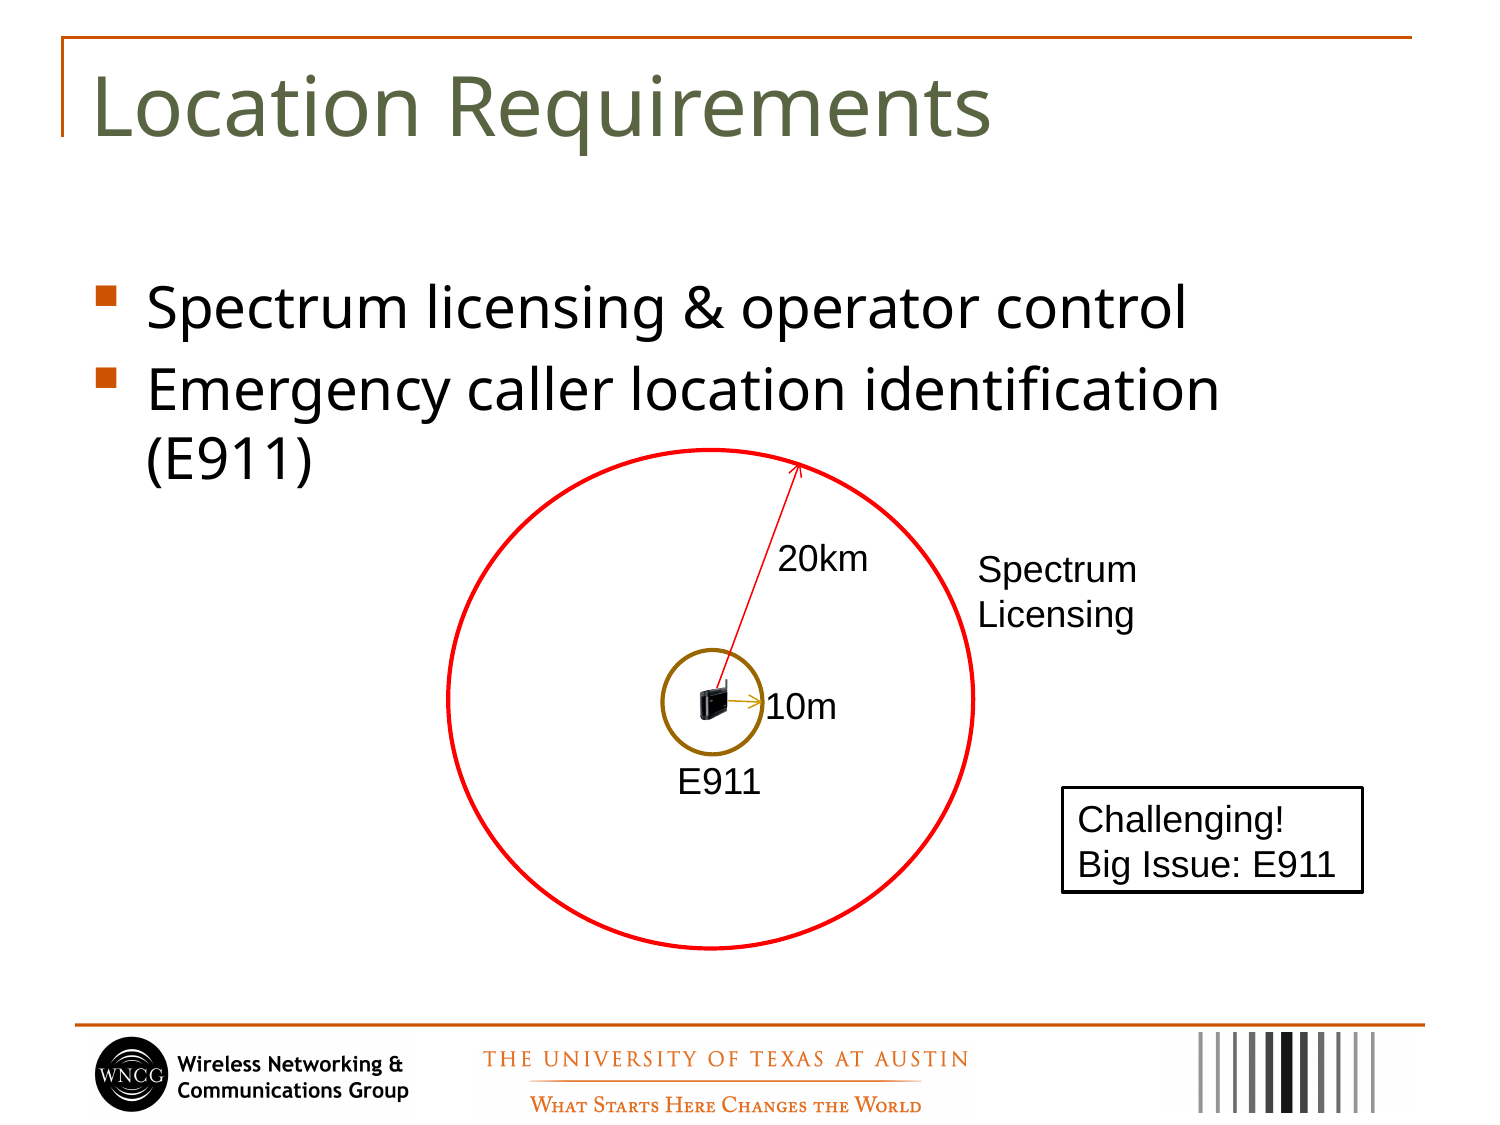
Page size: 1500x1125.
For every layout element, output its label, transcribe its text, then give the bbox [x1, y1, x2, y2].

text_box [712, 462, 801, 701]
picture [92, 1032, 413, 1115]
text_box [448, 449, 974, 949]
text_box E911 [662, 749, 800, 810]
text_box Spectrum Licensing [962, 537, 1213, 643]
text_box Challenging! Big Issue: E911 [1062, 787, 1363, 893]
text_box [662, 650, 752, 749]
picture [1159, 1032, 1410, 1113]
list Spectrum licensing & operator control Emergency caller location identification (E911) [74, 262, 1413, 1001]
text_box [738, 699, 763, 703]
text_box 10m [749, 674, 888, 735]
title Location Requirements [74, 45, 1426, 233]
text_box 20km [804, 526, 900, 587]
picture [691, 677, 735, 721]
